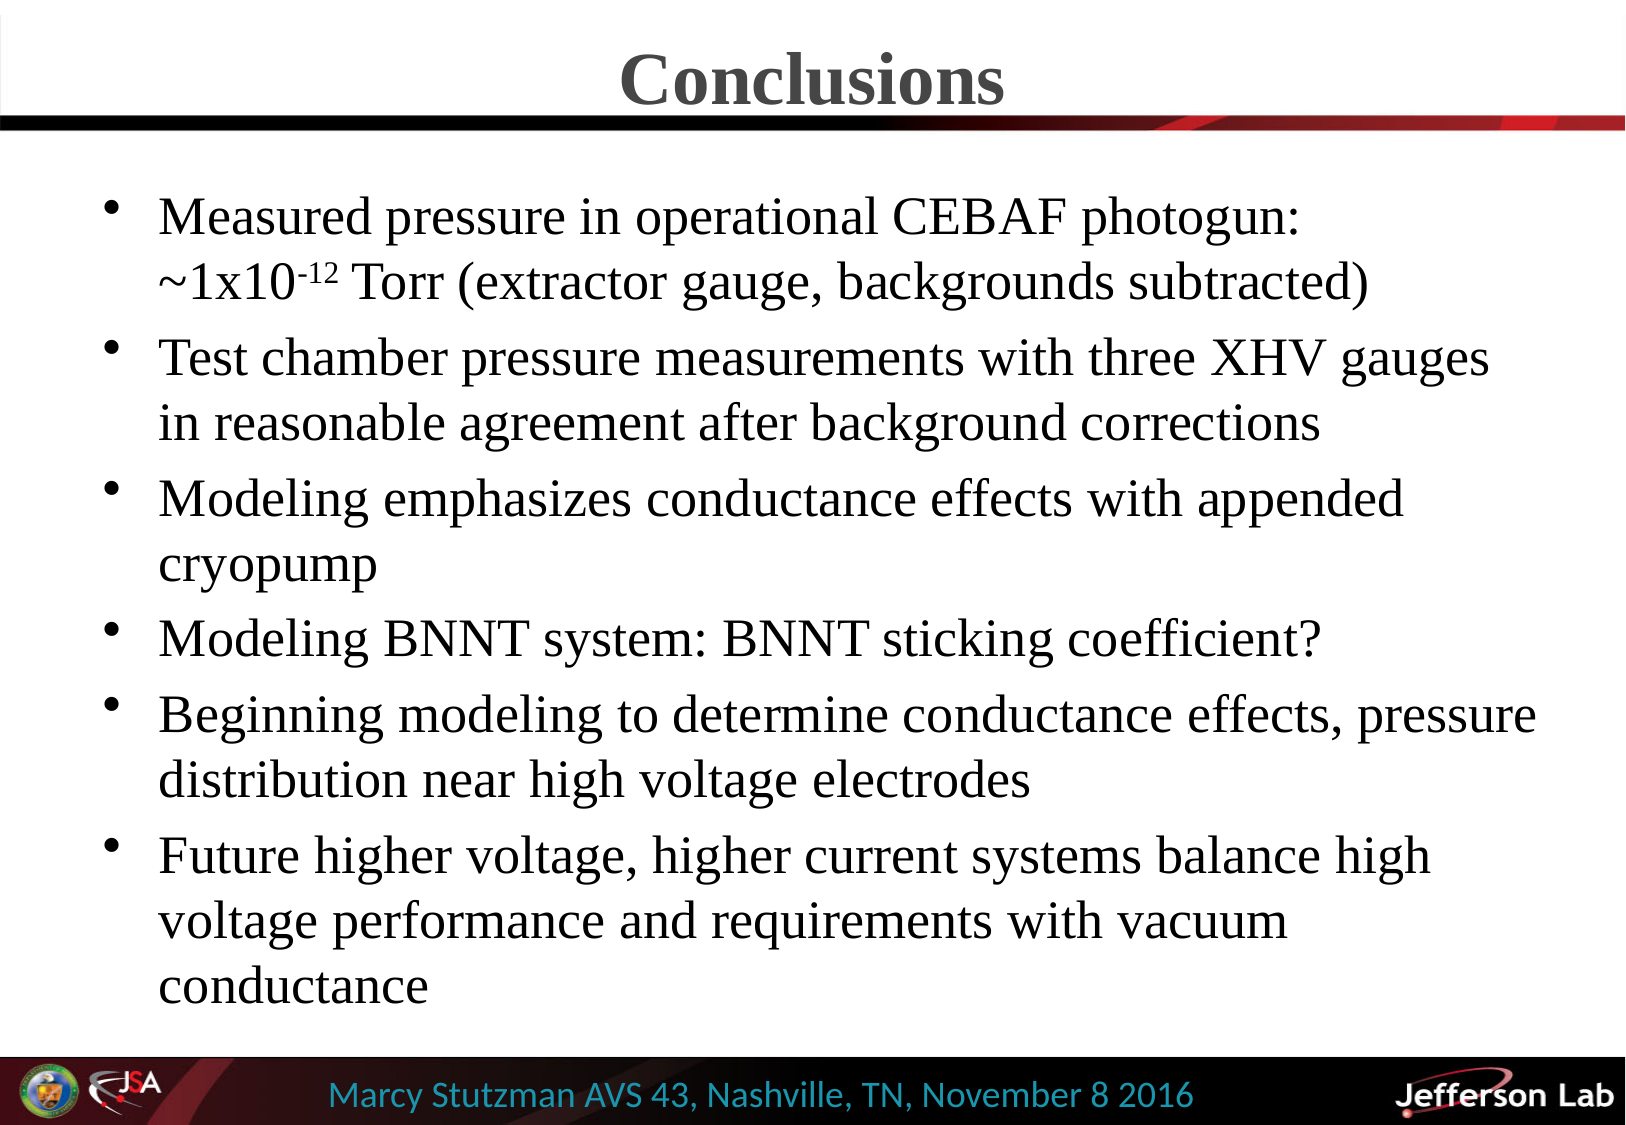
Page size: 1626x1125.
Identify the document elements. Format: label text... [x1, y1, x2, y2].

list Measured pressure in operational CEBAF photogun: ~1x10-12 Torr (extractor gauge, backgrounds subtracted) Test chamber pressure measurements with three XHV gauges in reasonable agreement after background corrections Modeling emphasizes conductance effects with appended cryopump Modeling BNNT system: BNNT sticking coefficient? Beginning modeling to determine conductance effects, pressure distribution near high voltage electrodes Future higher voltage, higher current systems balance high voltage performance and requirements with vacuum conductance [87, 172, 1563, 1035]
title Conclusions [121, 0, 1504, 151]
picture [0, 0, 1626, 1125]
